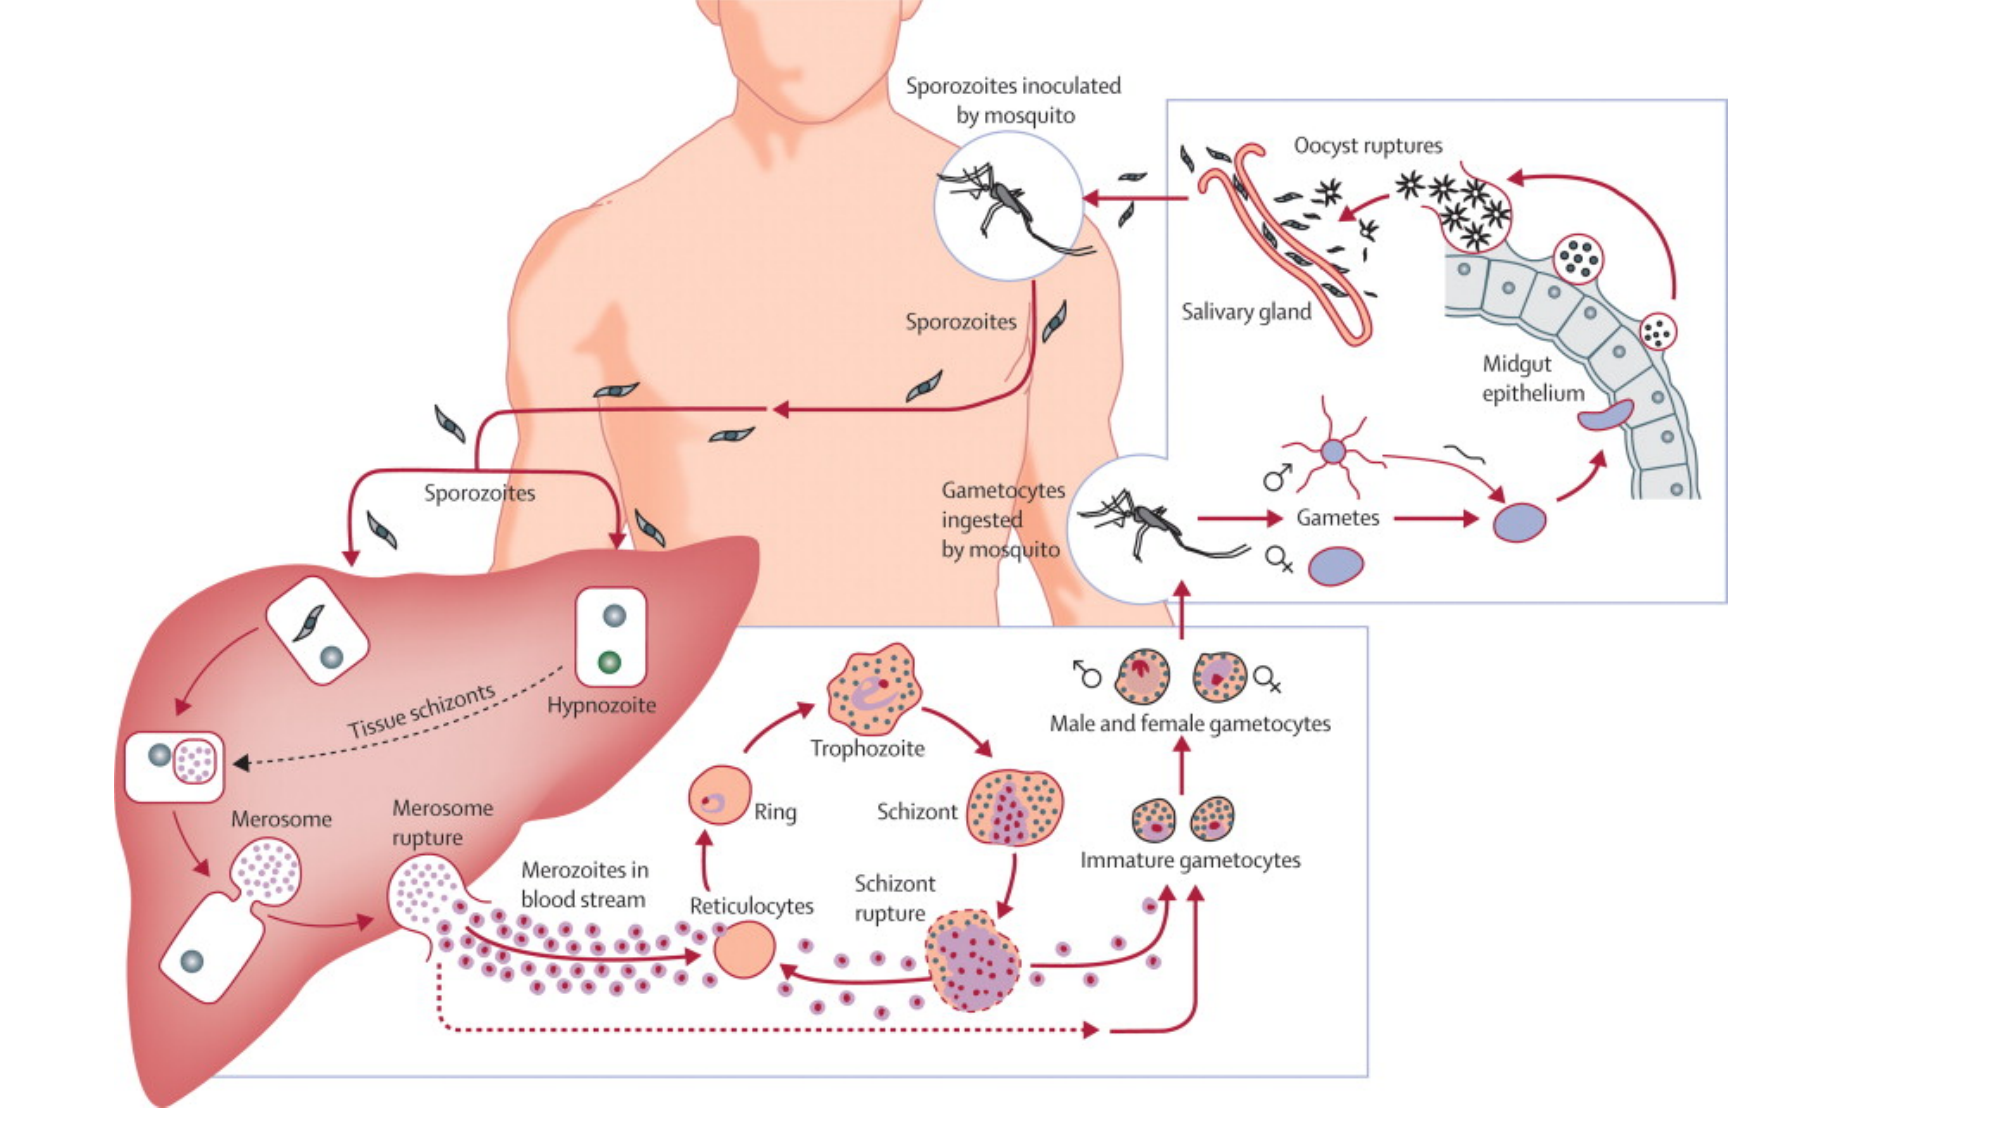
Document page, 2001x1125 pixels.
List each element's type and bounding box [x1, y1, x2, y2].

list [114, 0, 1728, 1108]
